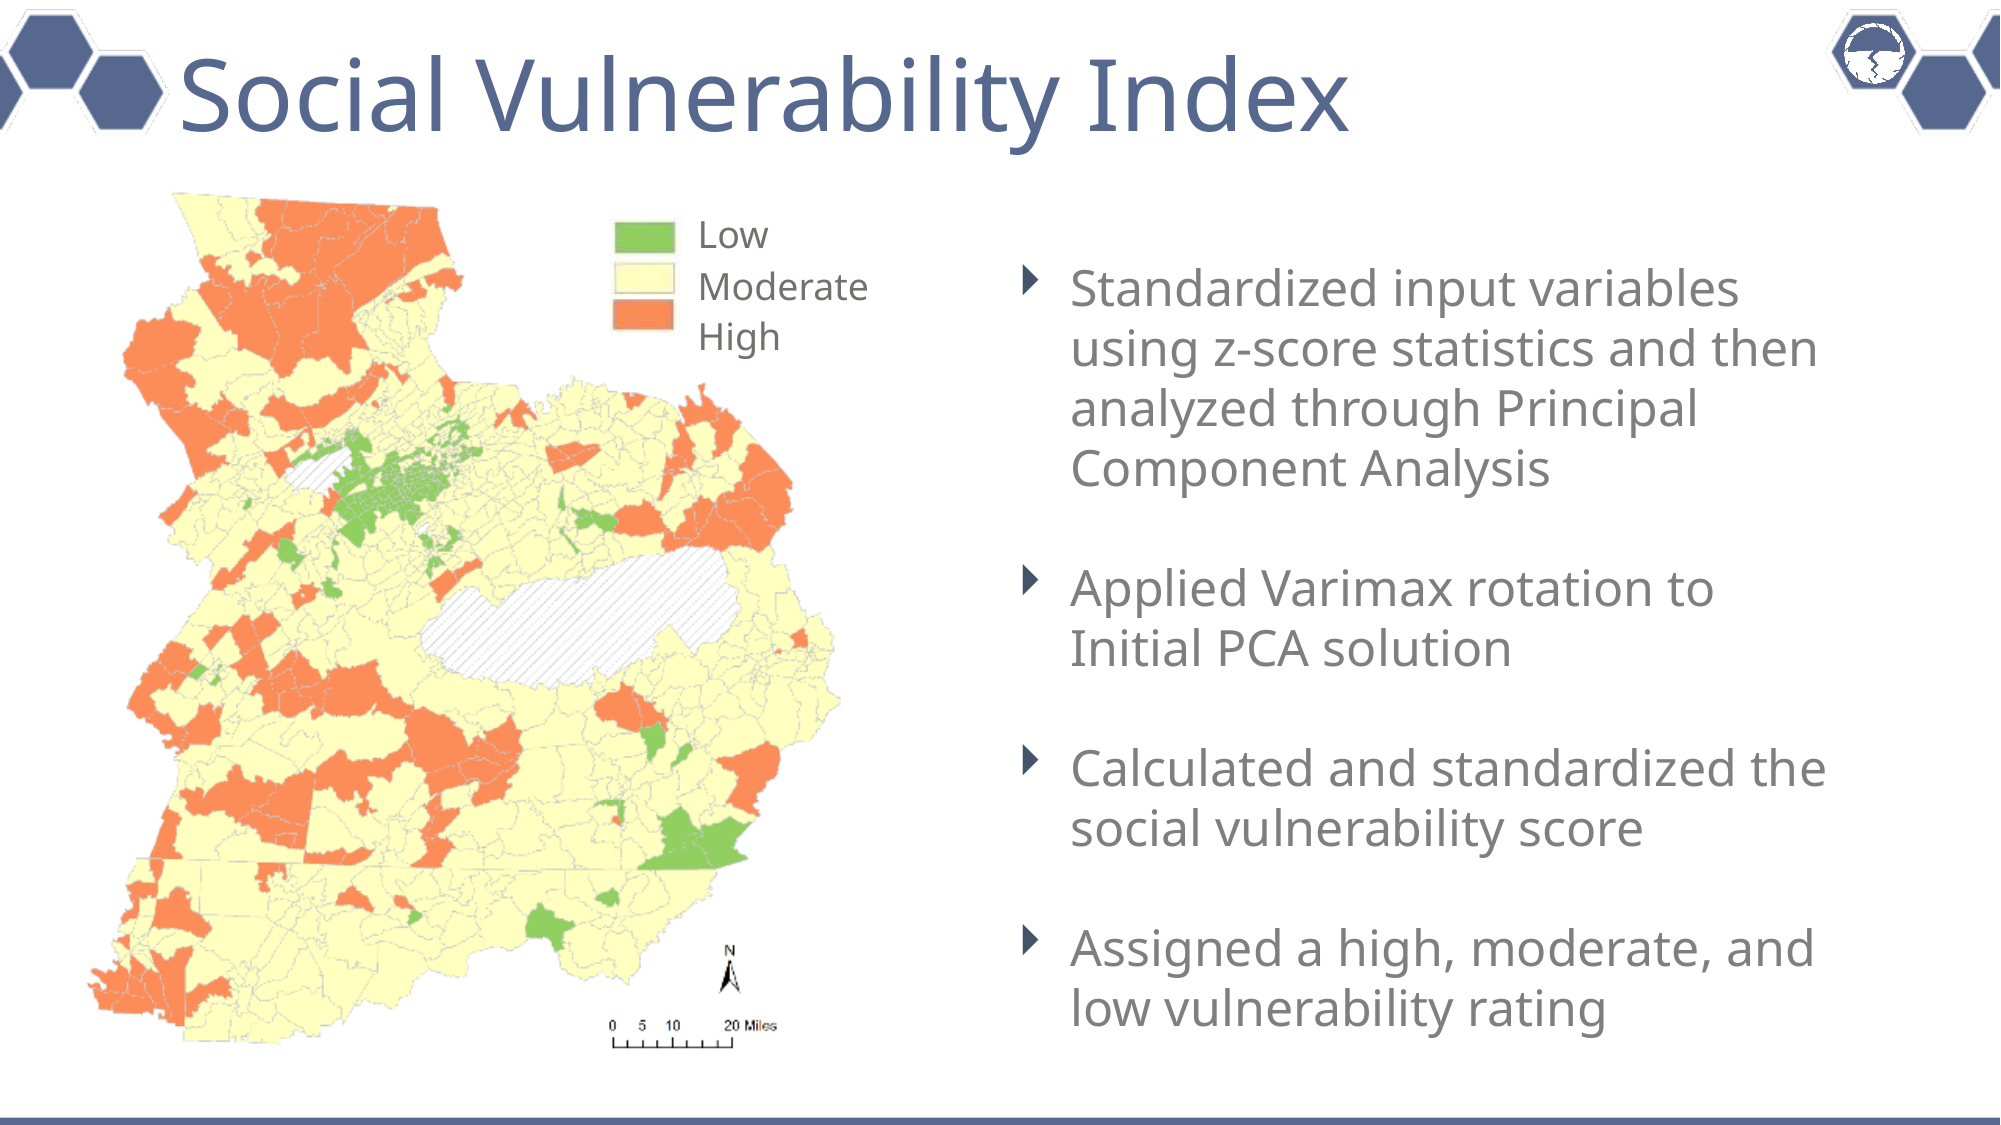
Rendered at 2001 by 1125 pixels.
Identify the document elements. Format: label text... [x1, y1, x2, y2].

picture [0, 0, 2000, 1117]
text_box Standardized input variables using z-score statistics and then analyzed through Principal Component Analysis Applied Varimax rotation to Initial PCA solution Calculated and standardized the social vulnerability score Assigned a high, moderate, and low vulnerability rating [980, 181, 1876, 1025]
title Social Vulnerability Index [164, 59, 1843, 139]
